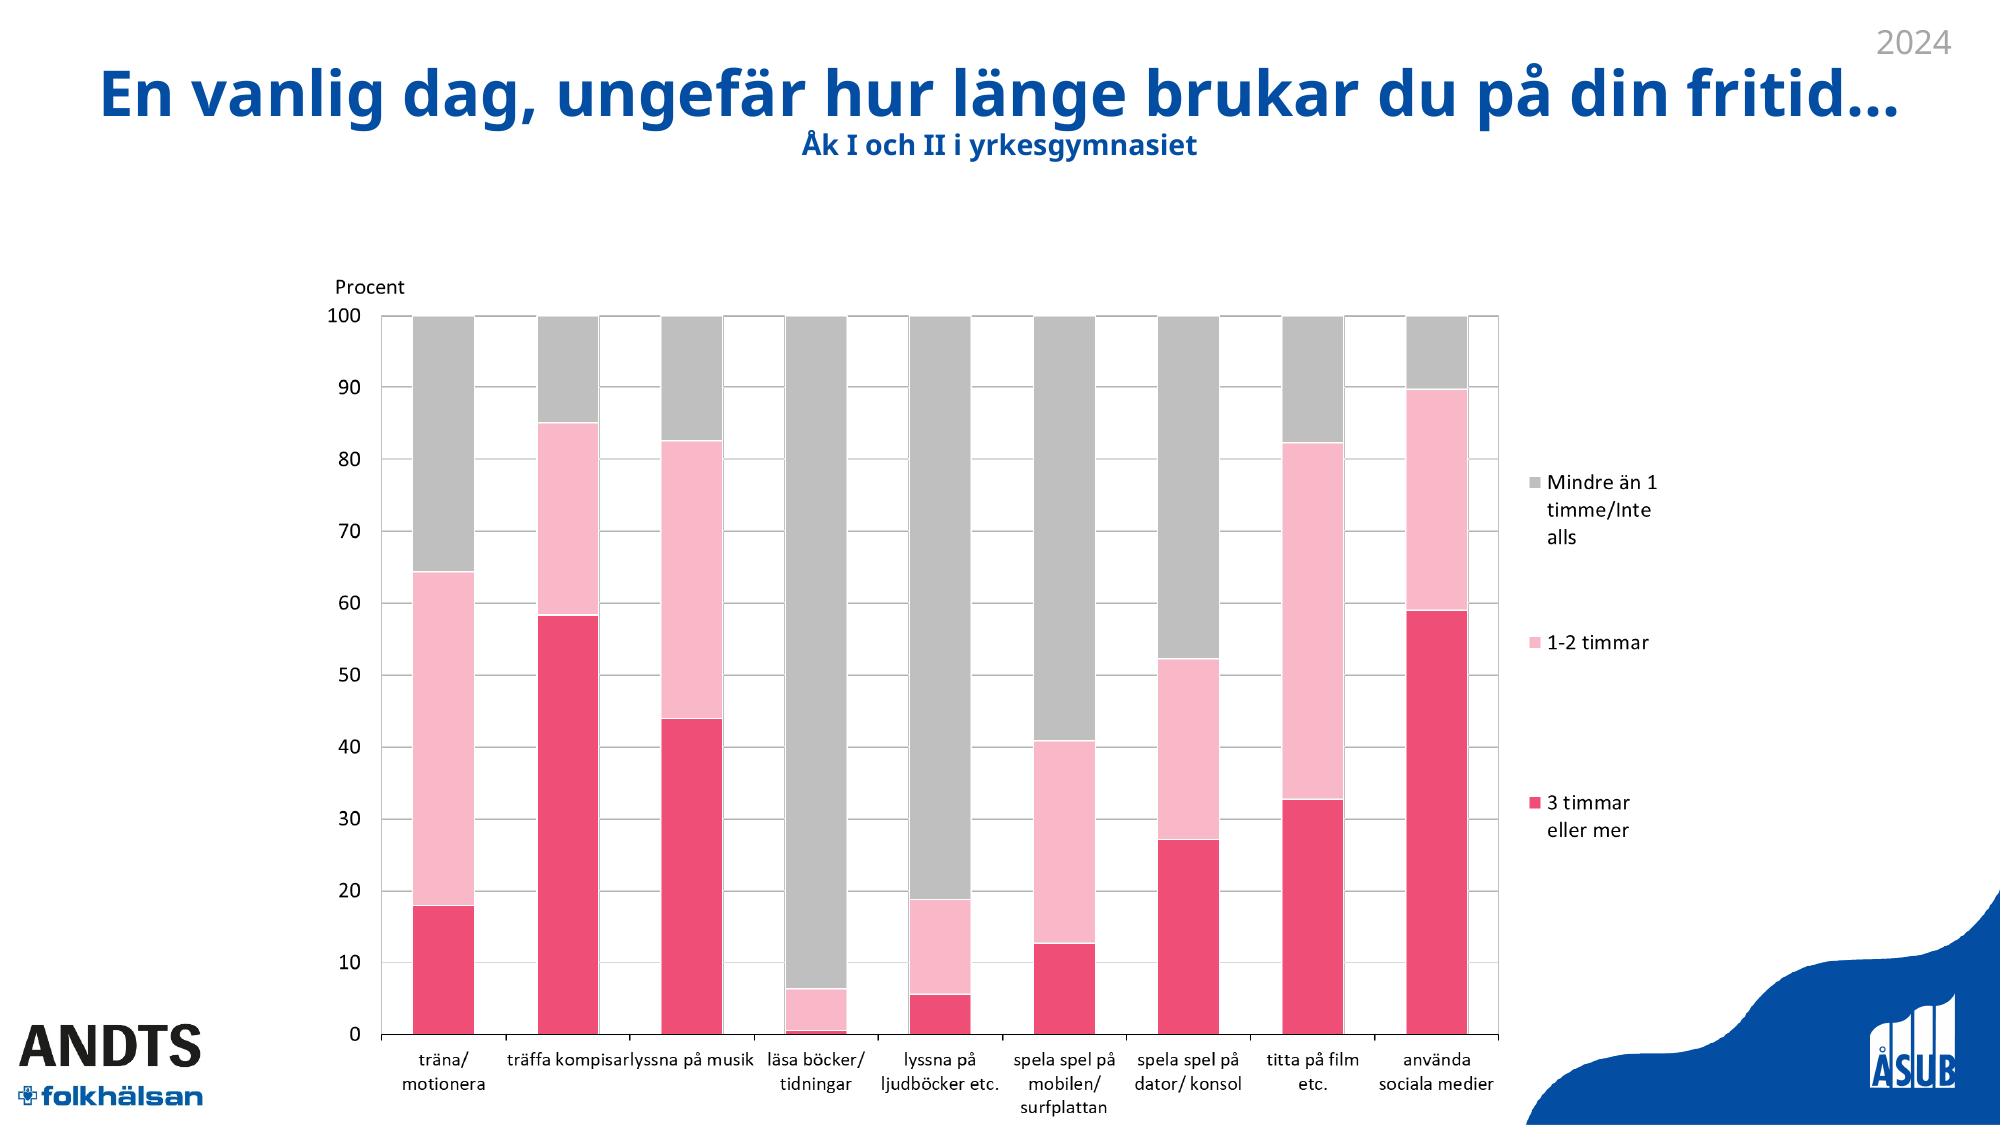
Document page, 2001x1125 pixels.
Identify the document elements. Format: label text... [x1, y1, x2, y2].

picture [322, 263, 2000, 1125]
picture [0, 1001, 220, 1125]
title En vanlig dag, ungefär hur länge brukar du på din fritid... Åk I och II i yrkesgymnasiet [79, 54, 1921, 226]
